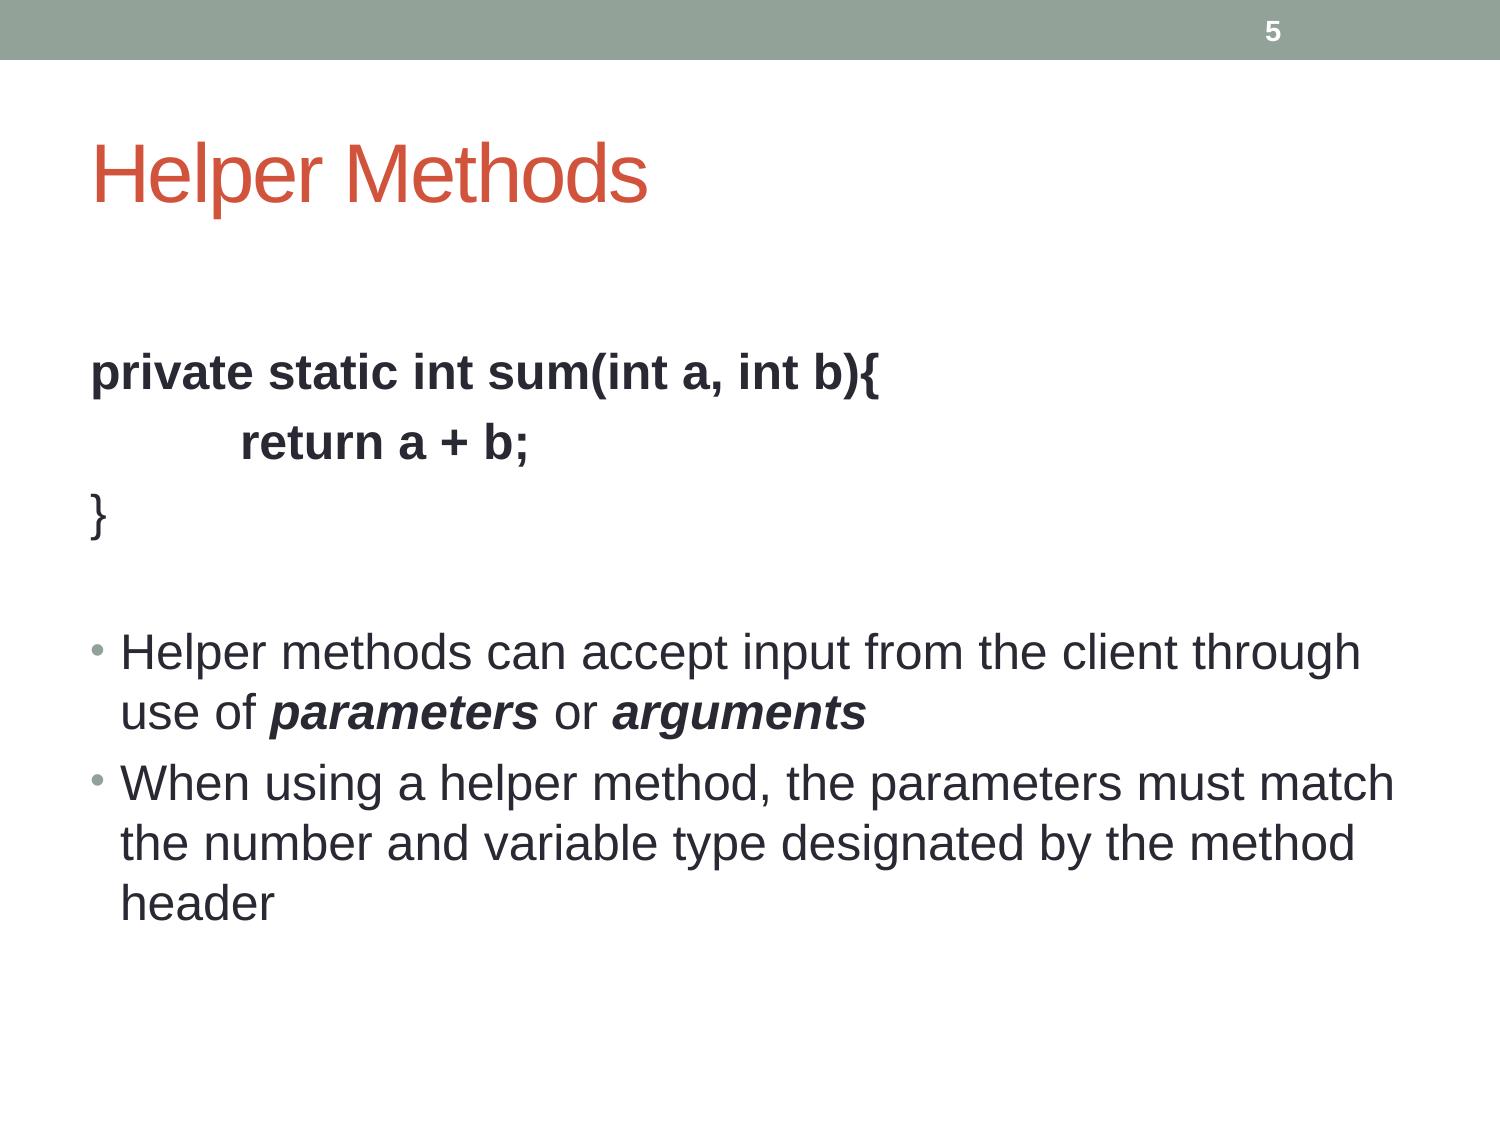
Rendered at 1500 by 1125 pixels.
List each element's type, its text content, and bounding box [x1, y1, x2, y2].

list private static int sum(int a, int b){ return a + b; } Helper methods can accept input from the client through use of parameters or arguments When using a helper method, the parameters must match the number and variable type designated by the method header [75, 262, 1425, 1063]
slide_number 5 [1250, 3, 1425, 57]
title Helper Methods [75, 87, 1425, 250]
